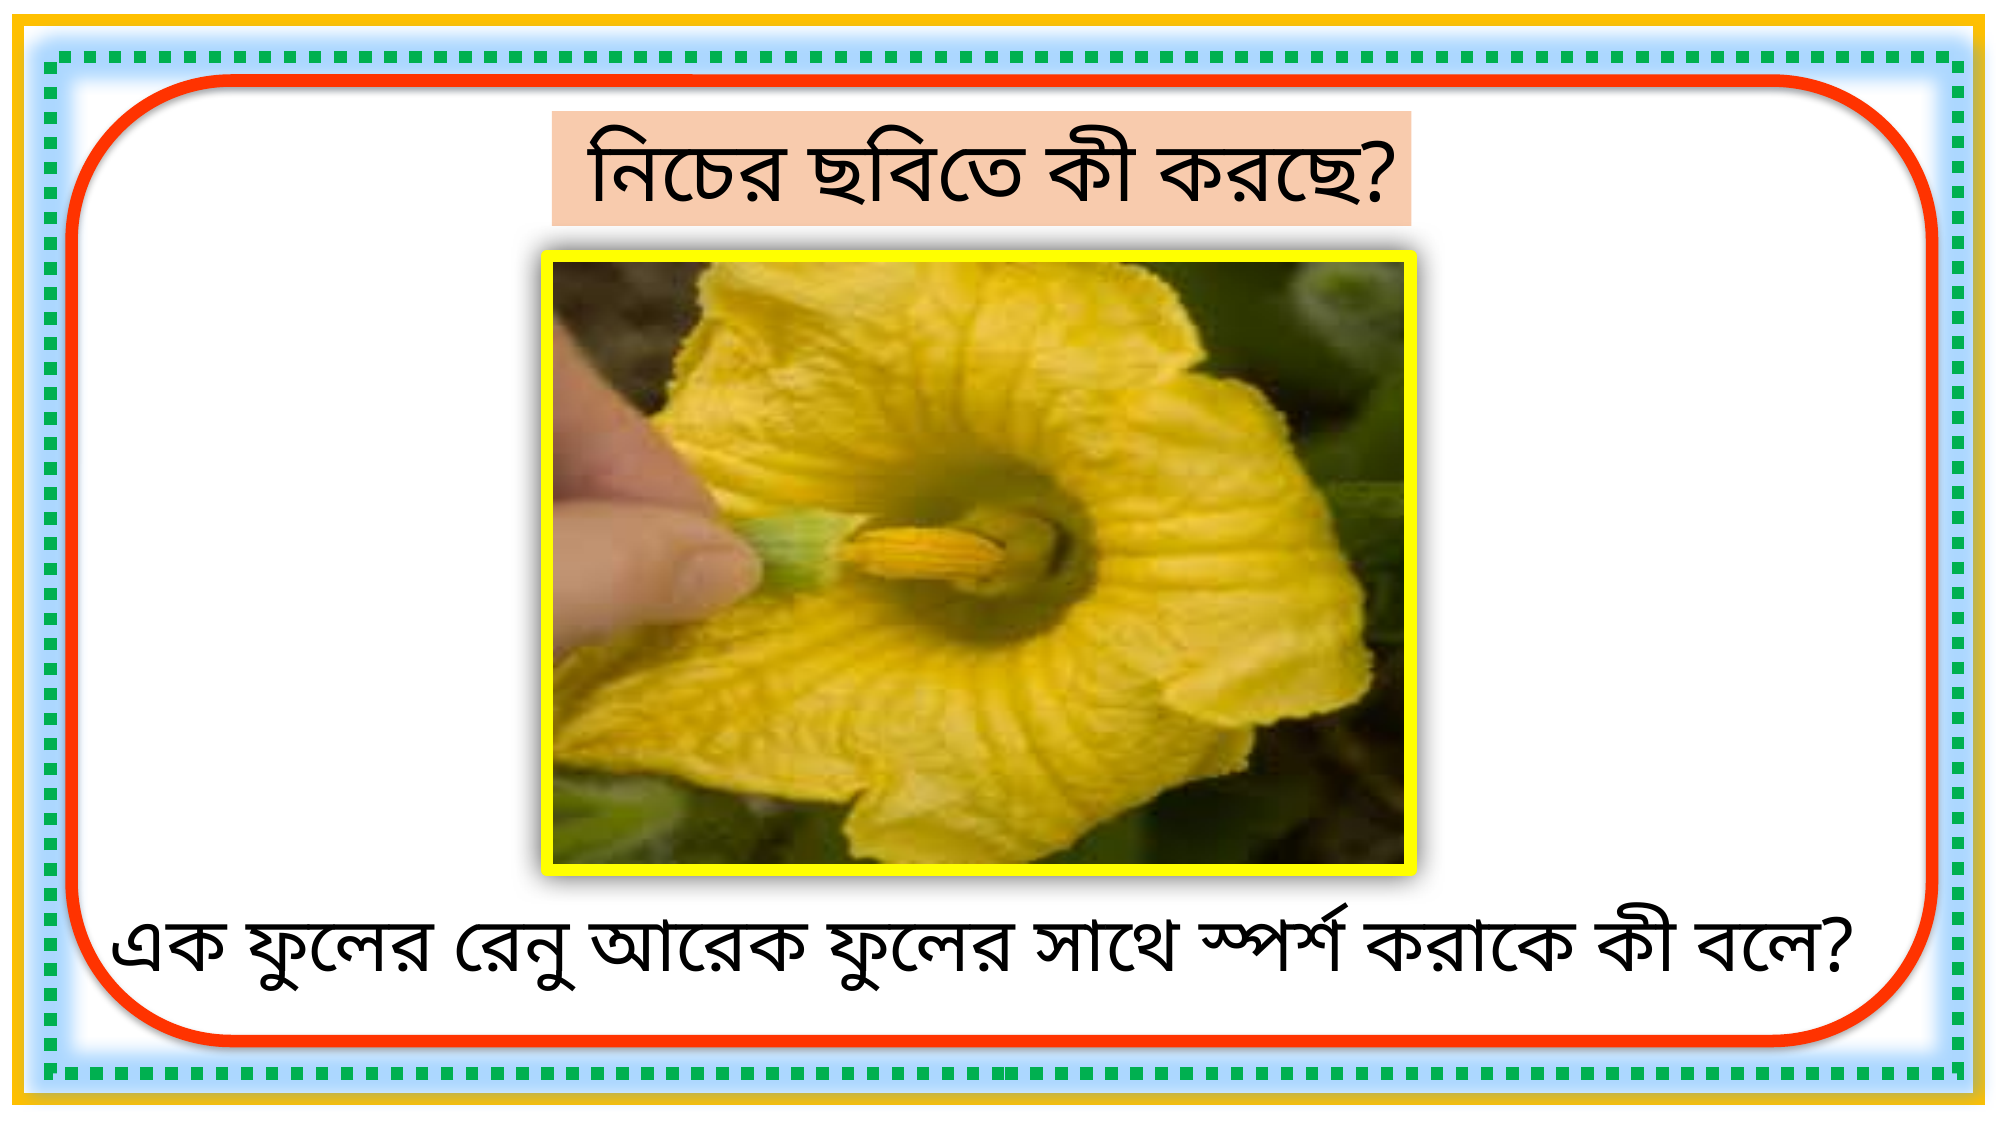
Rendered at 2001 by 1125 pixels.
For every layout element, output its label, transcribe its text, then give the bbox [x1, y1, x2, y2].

text_box [70, 79, 1934, 1043]
text_box [50, 56, 1959, 1075]
text_box এক ফুলের রেনু আরেক ফুলের সাথে স্পর্শ করাকে কী বলে? [94, 889, 1869, 995]
text_box নিচের ছবিতে কী করছে? [551, 111, 1412, 226]
picture [553, 262, 1405, 865]
text_box [17, 19, 1980, 1100]
